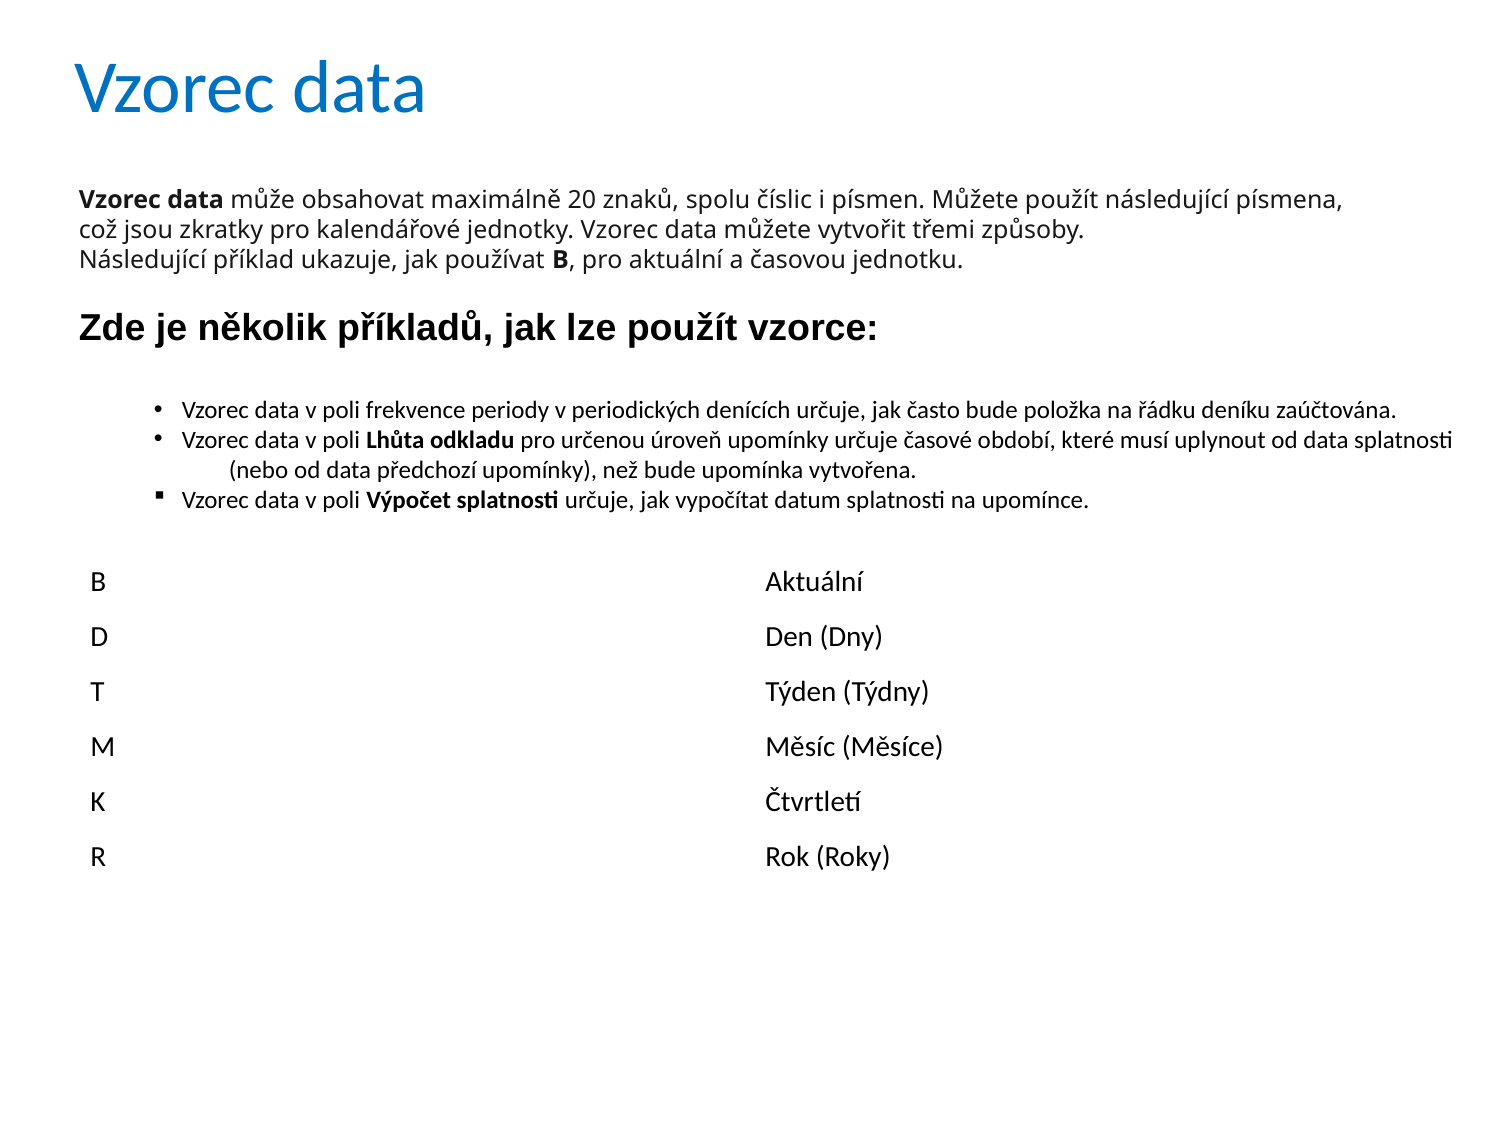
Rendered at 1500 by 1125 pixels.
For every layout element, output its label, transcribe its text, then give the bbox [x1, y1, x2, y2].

text_box Vzorec data může obsahovat maximálně 20 znaků, spolu číslic i písmen. Můžete použít následující písmena, což jsou zkratky pro kalendářové jednotky. Vzorec data můžete vytvořit třemi způsoby. Následující příklad ukazuje, jak používat B, pro aktuální a časovou jednotku. Zde je několik příkladů, jak lze použít vzorce: Vzorec data v poli frekvence periody v periodických denících určuje, jak často bude položka na řádku deníku zaúčtována. Vzorec data v poli Lhůta odkladu pro určenou úroveň upomínky určuje časové období, které musí uplynout od data splatnosti (nebo od data předchozí upomínky), než bude upomínka vytvořena. Vzorec data v poli Výpočet splatnosti určuje, jak vypočítat datum splatnosti na upomínce. [63, 116, 1471, 581]
table_cell Rok (Roky) [752, 839, 1426, 892]
title Vzorec data [59, 0, 1410, 188]
table_header Aktuální [752, 563, 1426, 617]
table_cell Měsíc (Měsíce) [752, 728, 1426, 782]
table_cell K [77, 784, 751, 837]
table_cell M [77, 728, 751, 782]
table_cell D [77, 618, 751, 672]
table_cell T [77, 673, 751, 727]
table_cell Čtvrtletí [752, 784, 1426, 837]
table_cell Den (Dny) [752, 618, 1426, 672]
table_cell Týden (Týdny) [752, 673, 1426, 727]
table_cell R [77, 839, 751, 892]
table_header B [77, 563, 751, 617]
